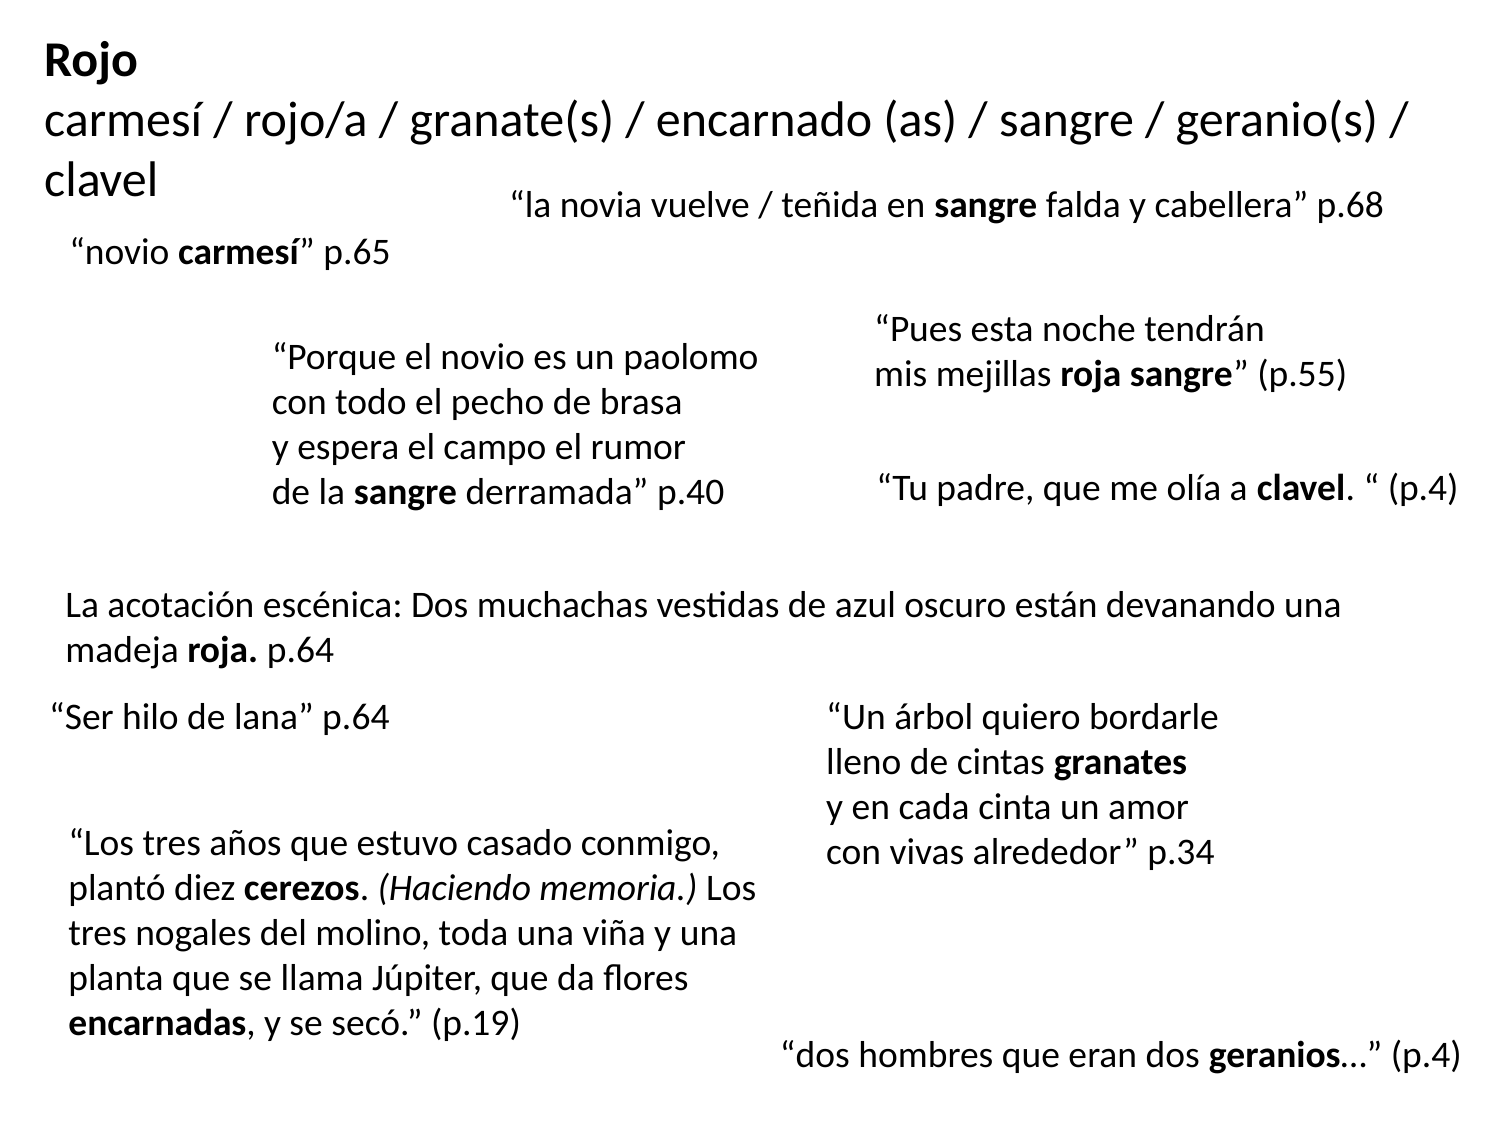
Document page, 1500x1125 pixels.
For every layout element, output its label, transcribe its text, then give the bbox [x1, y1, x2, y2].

text_box Rojo carmesí / rojo/a / granate(s) / encarnado (as) / sangre / geranio(s) / clavel [29, 19, 1471, 214]
text_box “la novia vuelve / teñida en sangre falda y cabellera” p.68 [494, 172, 1400, 233]
text_box “Porque el novio es un paolomo con todo el pecho de brasa y espera el campo el rumor de la sangre derramada” p.40 [257, 324, 783, 520]
text_box “Tu padre, que me olía a clavel. “ (p.4) [861, 455, 1500, 561]
text_box “dos hombres que eran dos geranios…” (p.4) [765, 1022, 1477, 1083]
text_box “Los tres años que estuvo casado conmigo, plantó diez cerezos. (Haciendo memoria.) Los tres nogales del molino, toda una viña y una planta que se llama Júpiter, que da flores encarnadas, y se secó.” (p.19) [53, 810, 804, 1051]
text_box “Ser hilo de lana” p.64 [34, 685, 406, 745]
text_box “Un árbol quiero bordarle lleno de cintas granates y en cada cinta un amor con vivas alrededor” p.34 [811, 685, 1235, 880]
text_box La acotación escénica: Dos muchachas vestidas de azul oscuro están devanando una madeja roja. p.64 [50, 572, 1471, 678]
text_box “novio carmesí” p.65 [54, 219, 406, 280]
text_box “Pues esta noche tendrán mis mejillas roja sangre” (p.55) [859, 296, 1500, 402]
